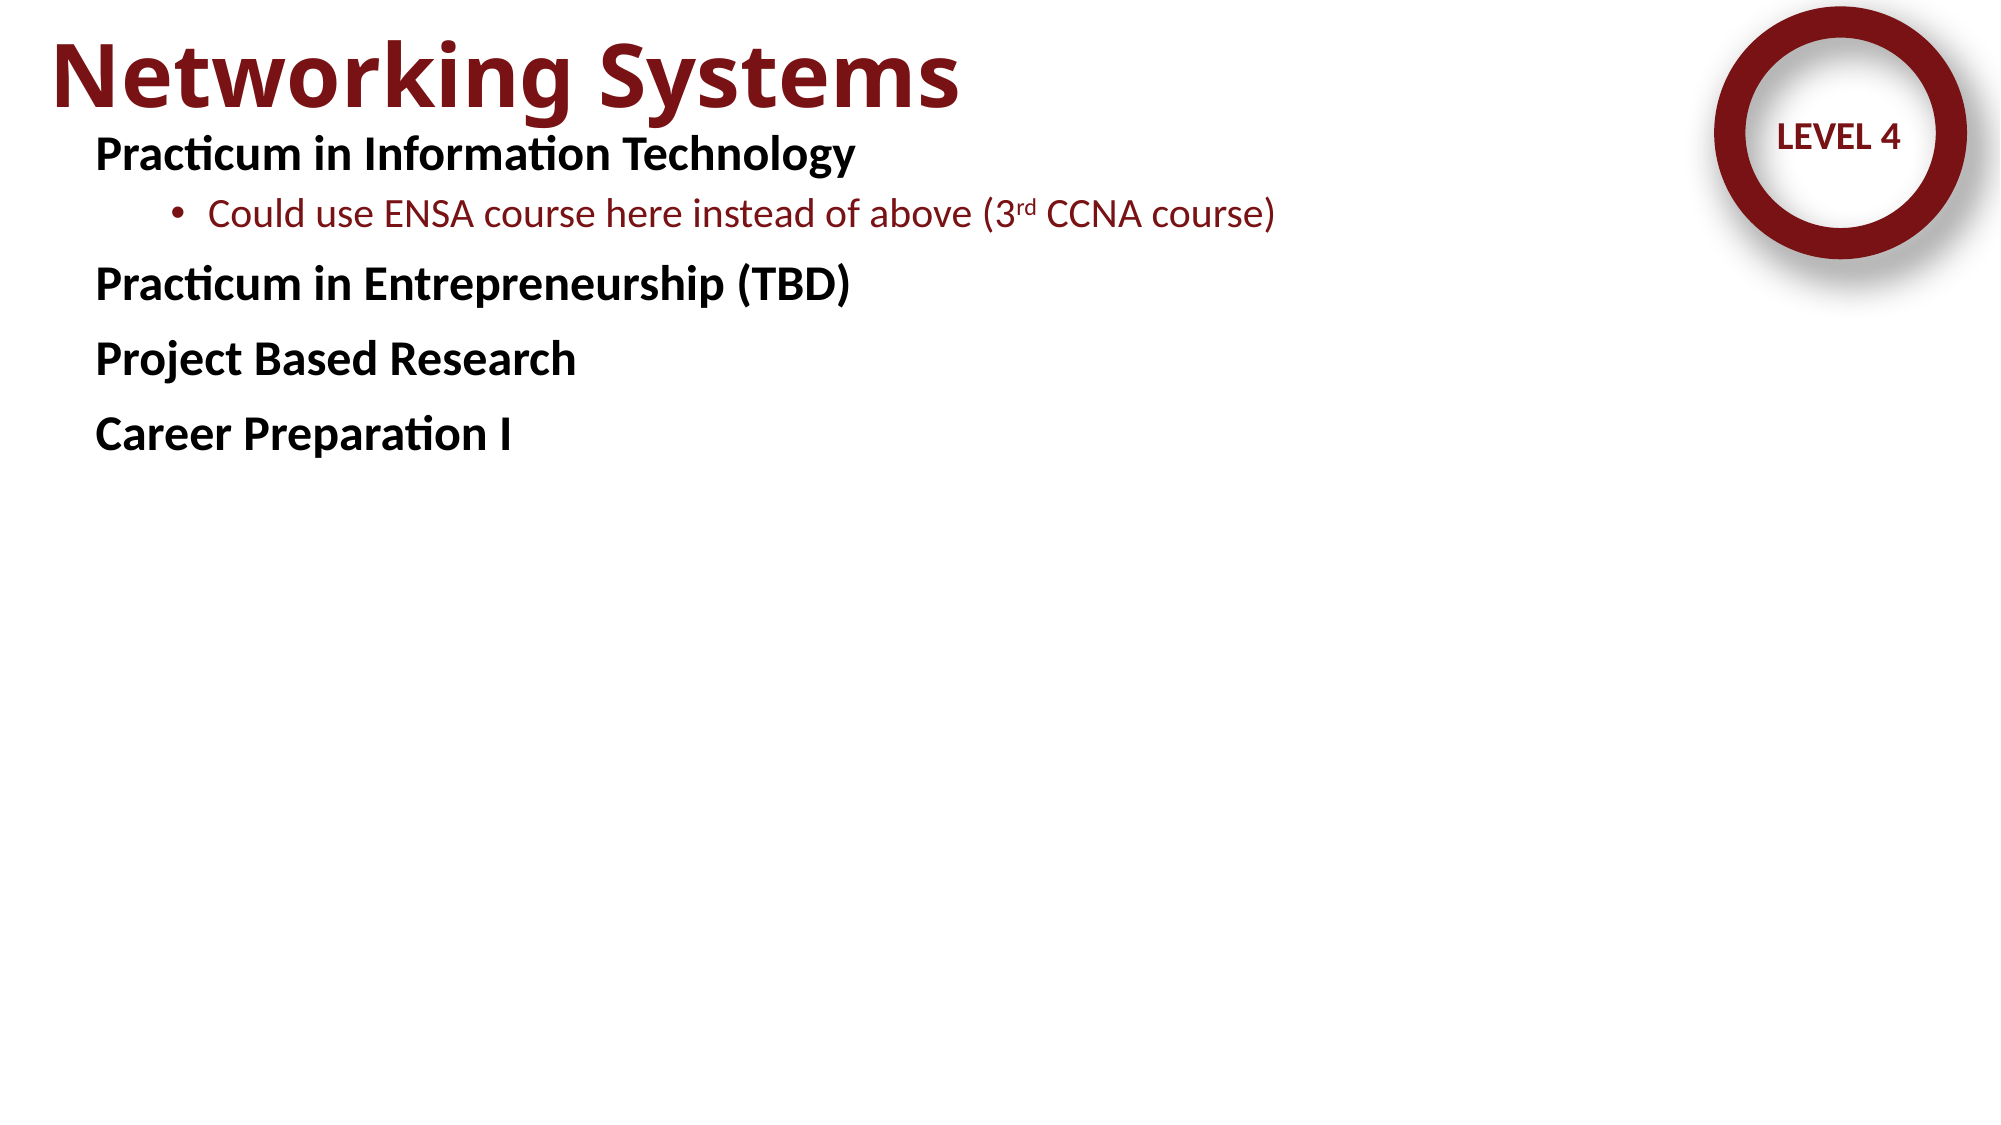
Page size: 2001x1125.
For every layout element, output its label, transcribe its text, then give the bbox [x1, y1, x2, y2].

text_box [1729, 21, 1952, 244]
title Networking Systems [34, 23, 1729, 134]
list Practicum in Information Technology Could use ENSA course here instead of above (3rd CCNA course) Practicum in Entrepreneurship (TBD) Project Based Research Career Preparation I [80, 119, 1961, 773]
